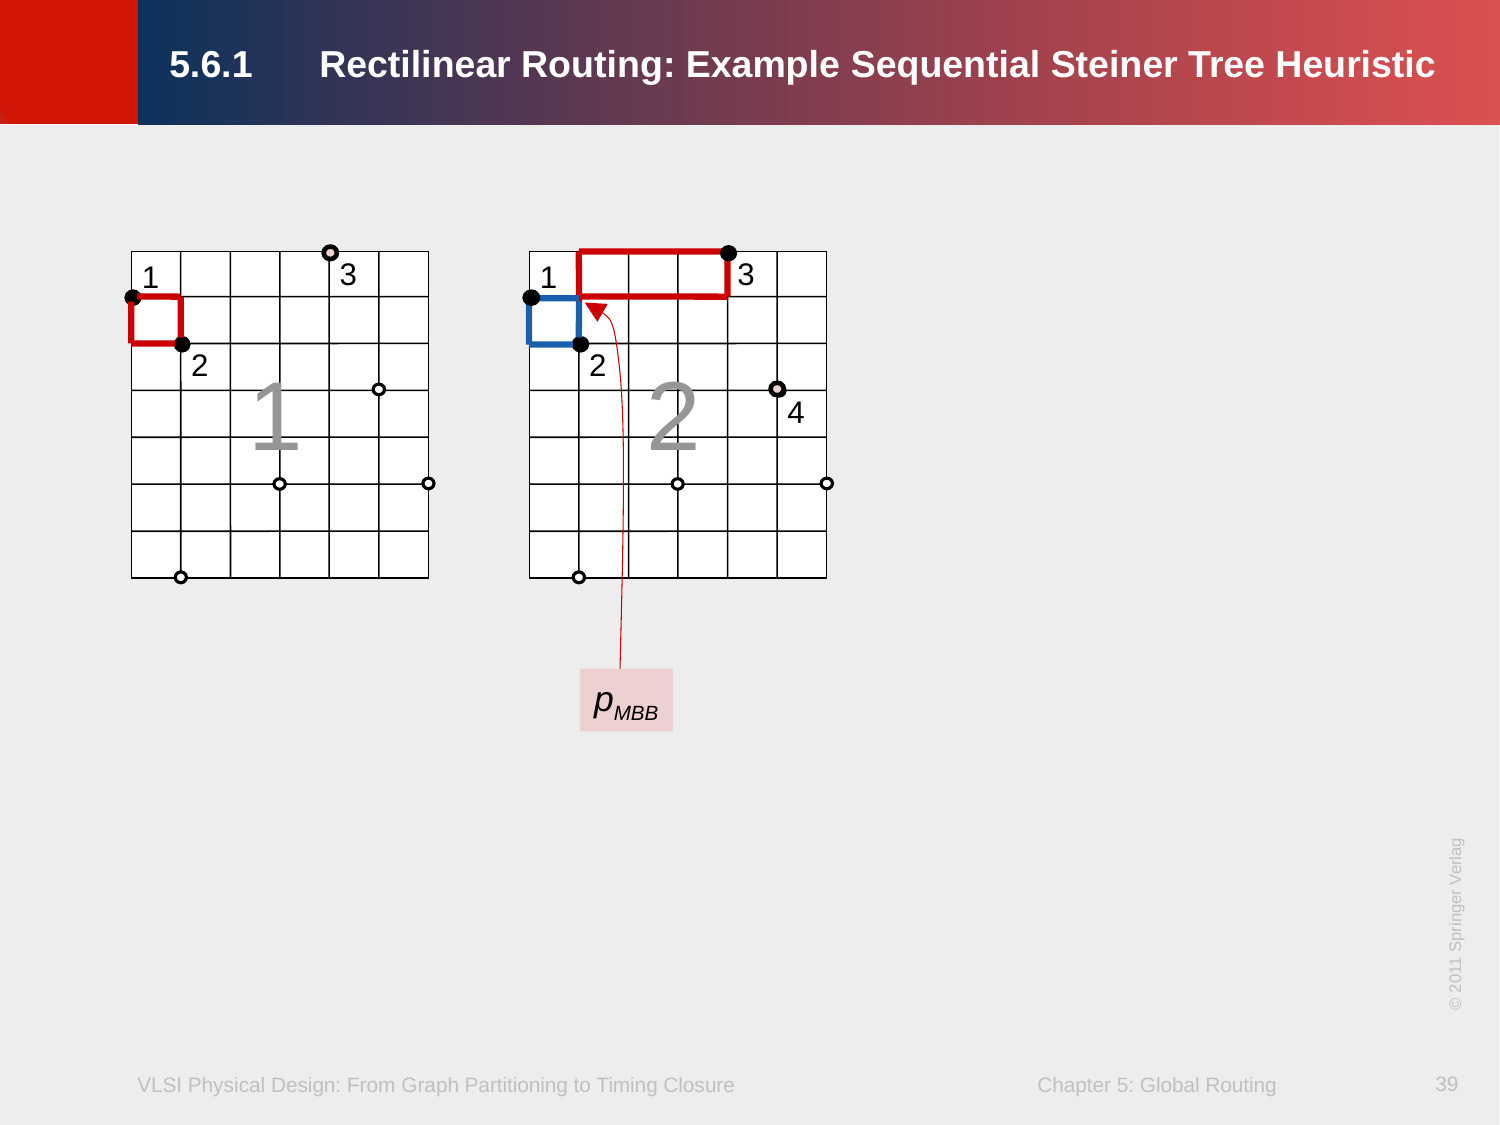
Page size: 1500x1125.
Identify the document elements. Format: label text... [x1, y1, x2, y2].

text_box [392, 391, 429, 437]
text_box [529, 345, 573, 390]
text_box [678, 252, 721, 296]
text_box [280, 251, 323, 296]
text_box [225, 344, 230, 390]
text_box [629, 485, 677, 531]
text_box [790, 438, 827, 484]
text_box [280, 504, 329, 531]
text_box [678, 532, 727, 578]
text_box [573, 571, 585, 583]
text_box 3 [323, 246, 376, 310]
text_box [379, 485, 429, 531]
text_box [624, 438, 628, 484]
text_box [231, 532, 279, 578]
text_box [529, 391, 578, 437]
text_box [379, 251, 429, 296]
text_box 1 [233, 344, 392, 504]
text_box [422, 478, 435, 489]
text_box 1 [125, 249, 178, 310]
text_box [523, 290, 539, 305]
text_box [721, 246, 736, 260]
text_box [770, 382, 784, 396]
text_box 2 [616, 337, 624, 394]
text_box [181, 485, 230, 531]
text_box 1 [523, 249, 577, 294]
text_box [231, 251, 279, 296]
text_box [131, 532, 180, 578]
text_box [529, 532, 578, 578]
text_box [392, 344, 429, 390]
text_box [778, 297, 827, 343]
text_box [728, 532, 777, 578]
text_box [579, 252, 628, 296]
text_box [579, 394, 597, 437]
text_box 2 [630, 344, 790, 504]
text_box [280, 532, 329, 578]
text_box [379, 532, 429, 578]
text_box [579, 485, 606, 531]
text_box [231, 297, 279, 343]
text_box [330, 504, 378, 531]
text_box pMBB [579, 668, 673, 732]
text_box [181, 297, 230, 343]
text_box 3 [721, 246, 769, 305]
text_box [175, 571, 187, 583]
text_box [778, 251, 827, 296]
text_box [769, 251, 777, 296]
text_box [330, 297, 378, 343]
text_box [790, 344, 827, 390]
text_box [181, 251, 230, 296]
text_box [622, 391, 628, 437]
text_box [579, 297, 628, 343]
text_box [778, 532, 827, 578]
text_box [131, 438, 180, 484]
text_box [629, 252, 677, 296]
text_box 4 [771, 384, 826, 438]
text_box [132, 297, 180, 343]
text_box [629, 532, 677, 578]
text_box [330, 532, 378, 578]
slide_number 39 [1297, 1061, 1475, 1109]
text_box [231, 485, 279, 531]
text_box [778, 485, 827, 531]
text_box [181, 438, 230, 484]
picture [0, 0, 138, 124]
text_box [629, 297, 677, 343]
text_box [624, 485, 628, 531]
text_box [131, 391, 180, 437]
text_box [131, 485, 180, 531]
text_box [579, 438, 602, 484]
text_box [821, 478, 833, 489]
text_box [728, 504, 777, 531]
text_box 2 [175, 337, 225, 394]
text_box [392, 438, 429, 484]
text_box [181, 391, 230, 437]
text_box [280, 297, 329, 343]
text_box [678, 504, 727, 531]
title 5.6.1 Rectilinear Routing: Example Sequential Steiner Tree Heuristic [138, 0, 1500, 125]
text_box [529, 299, 578, 343]
text_box [678, 297, 727, 343]
text_box [579, 532, 611, 578]
text_box [623, 532, 628, 578]
text_box 2 [573, 337, 593, 394]
text_box [529, 485, 578, 531]
text_box [131, 344, 175, 390]
text_box [584, 302, 624, 669]
text_box [624, 344, 628, 390]
text_box [529, 438, 578, 484]
text_box [181, 532, 230, 578]
text_box [379, 297, 429, 343]
text_box [728, 297, 777, 343]
